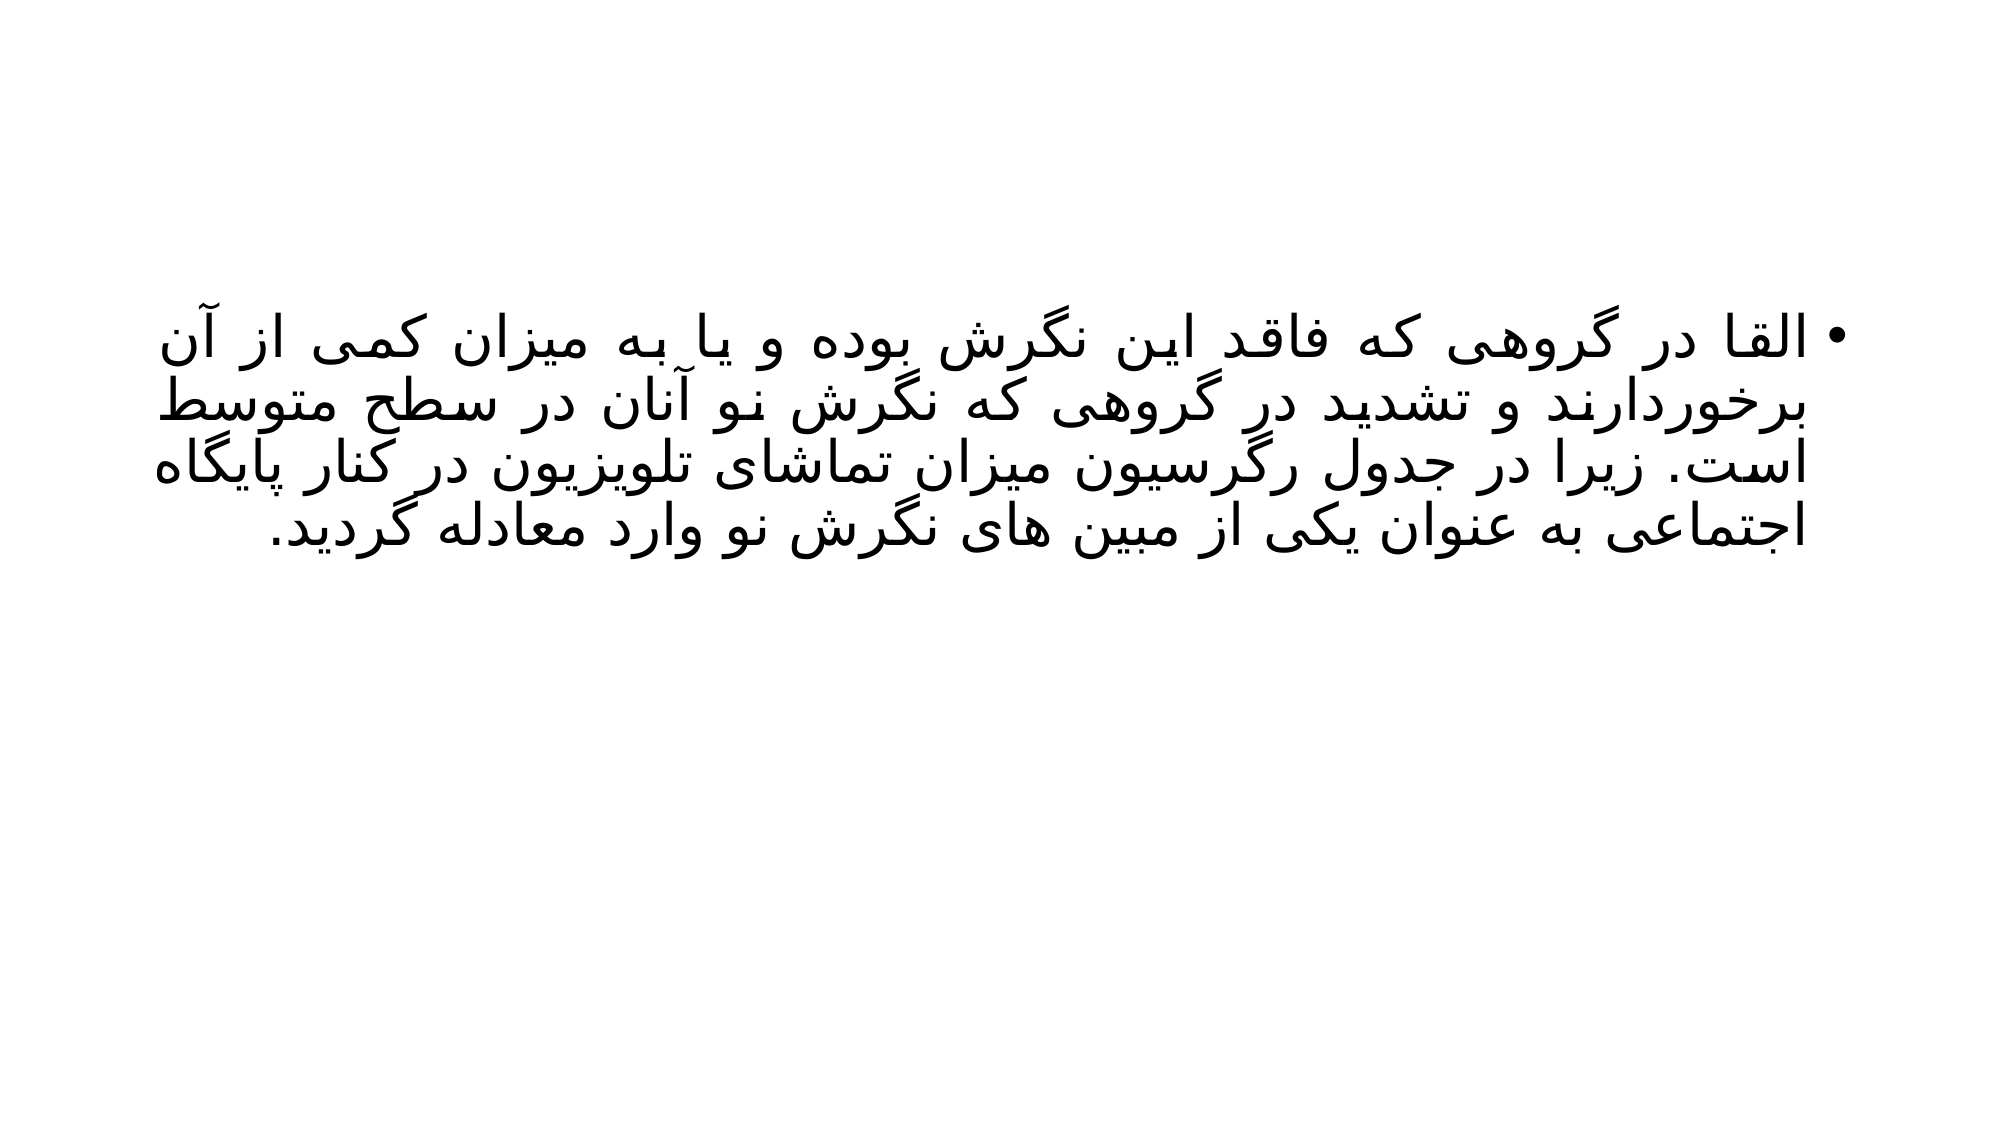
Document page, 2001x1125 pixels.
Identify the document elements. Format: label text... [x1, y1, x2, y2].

list القا در گروهی که فاقد این نگرش بوده و یا به میزان کمی از آن برخوردارند و تشدید در گروهی که نگرش نو آنان در سطح متوسط است. زیرا در جدول رگرسیون میزان تماشای تلویزیون در کنار پایگاه اجتماعی به عنوان یکی از مبین های نگرش نو وارد معادله گردید. [137, 299, 1863, 1014]
